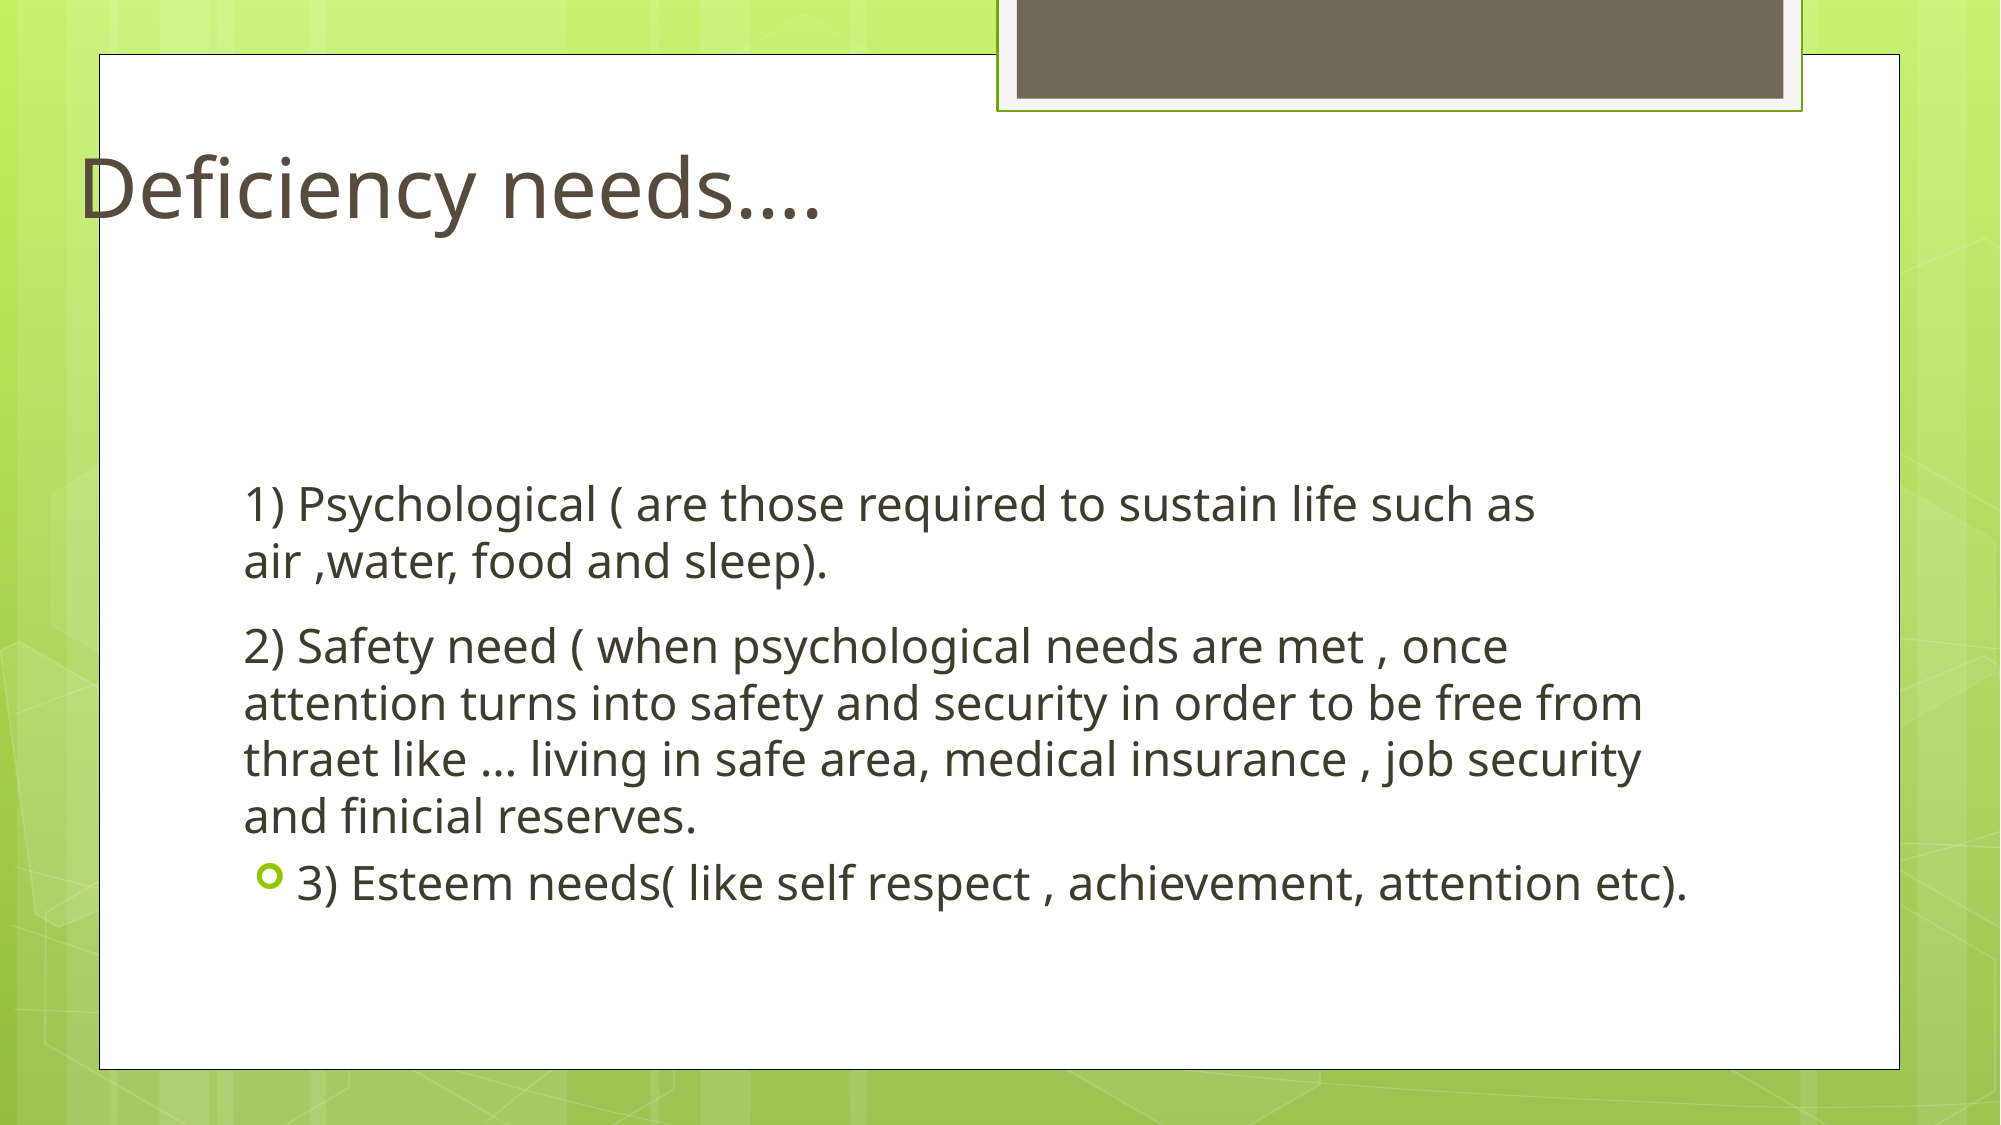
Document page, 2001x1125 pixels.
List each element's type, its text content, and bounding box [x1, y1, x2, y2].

list 1) Psychological ( are those required to sustain life such as air ,water, food and sleep). 2) Safety need ( when psychological needs are met , once attention turns into safety and security in order to be free from thraet like … living in safe area, medical insurance , job security and finicial reserves. 3) Esteem needs( like self respect , achievement, attention etc). [228, 381, 1711, 957]
title Deficiency needs…. [62, 37, 1863, 243]
